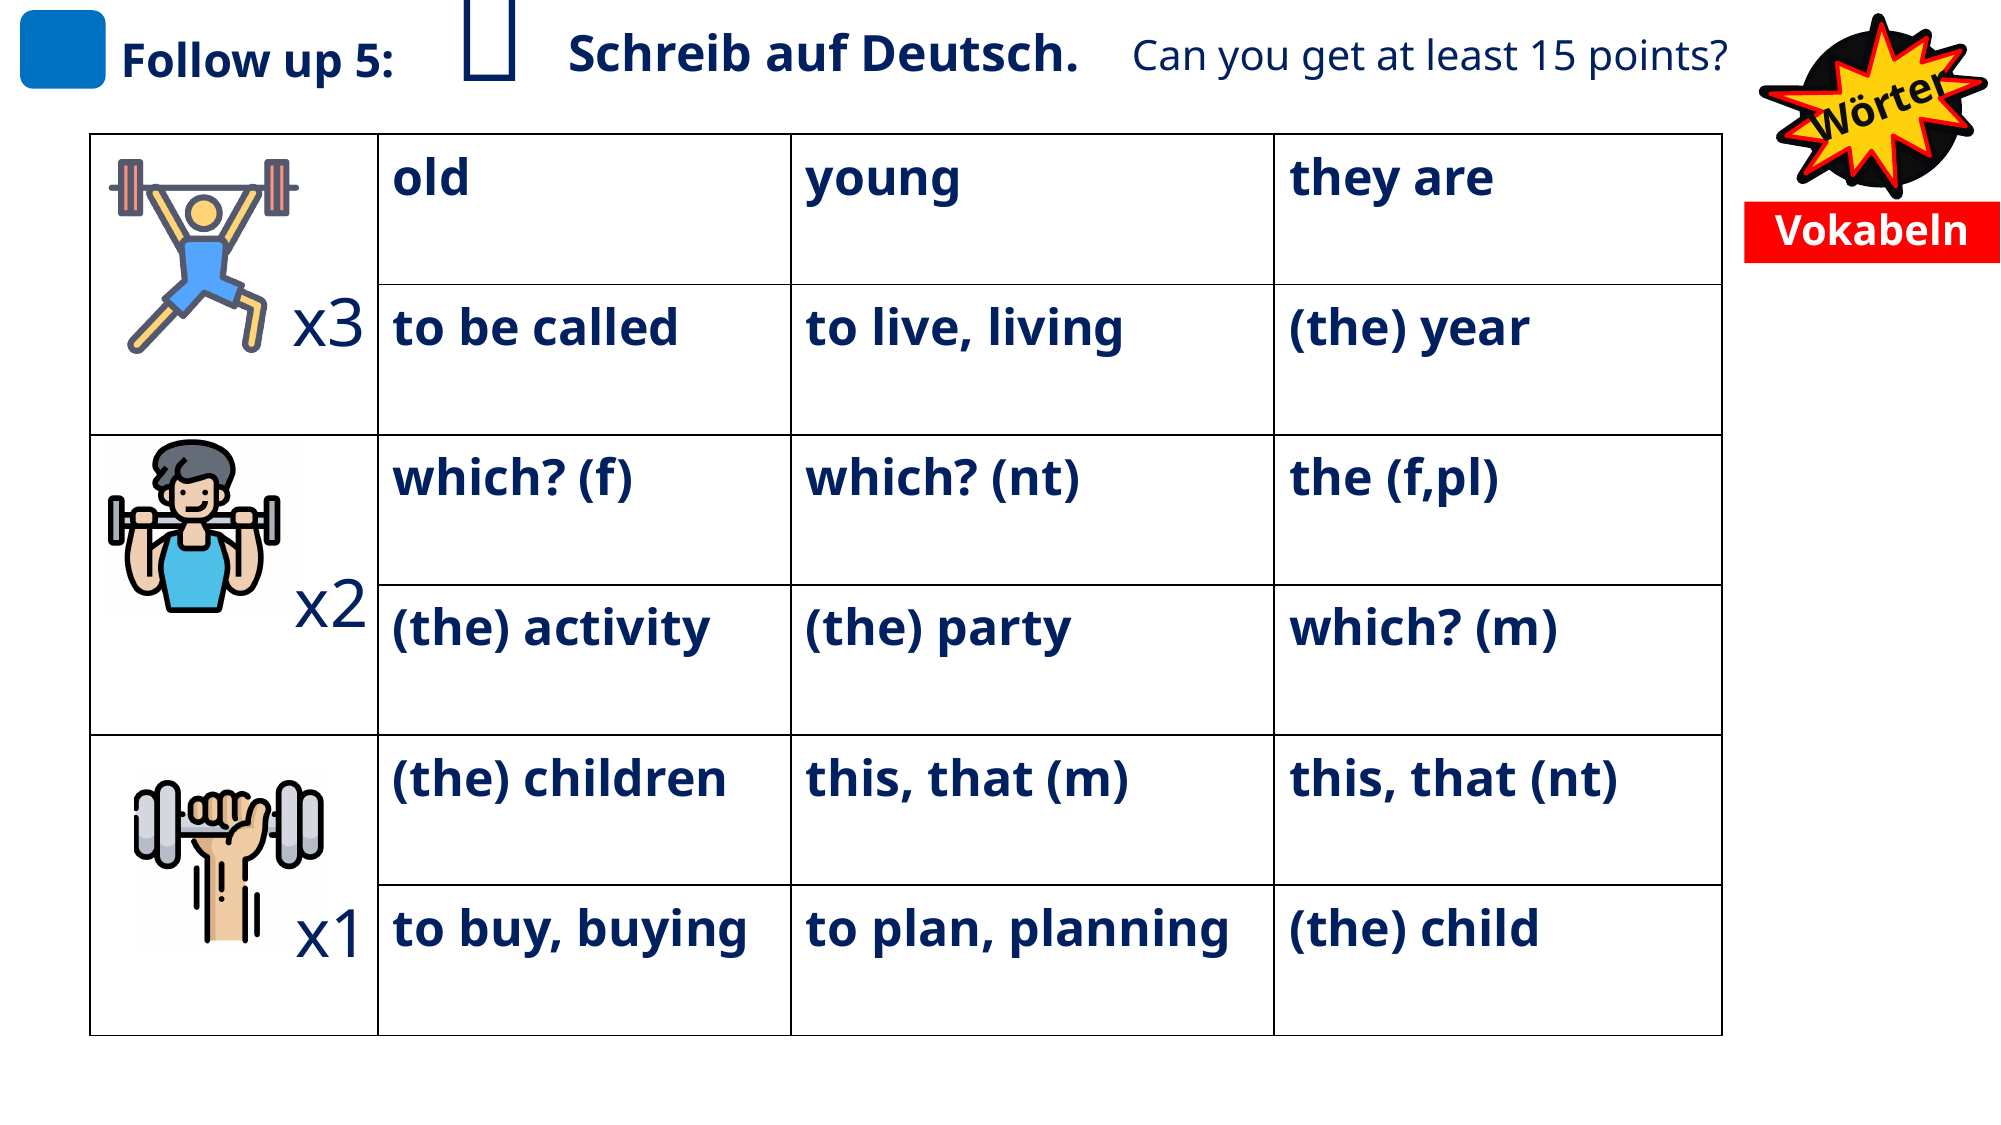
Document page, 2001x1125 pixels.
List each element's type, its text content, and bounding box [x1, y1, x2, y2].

text_box x1 [280, 883, 384, 979]
picture [105, 438, 301, 617]
table_cell (the) child [1275, 886, 1721, 1035]
picture [133, 767, 325, 949]
table_cell to be called [379, 285, 790, 434]
text_box Vokabeln [1744, 201, 2000, 264]
table_cell the (f,pl) [1275, 436, 1721, 584]
text_box x2 [280, 552, 384, 648]
table_cell which? (m) [1275, 586, 1721, 734]
table_header [91, 135, 377, 434]
text_box x3 [277, 272, 381, 368]
table_header young [792, 135, 1273, 284]
text_box  [437, 0, 615, 115]
table_cell this, that (nt) [1275, 736, 1721, 884]
table_cell which? (nt) [792, 436, 1273, 584]
table_header they are [1275, 135, 1721, 284]
table_cell this, that (m) [792, 736, 1273, 884]
table_cell (the) party [792, 586, 1273, 734]
text_box Can you get at least 15 points? [1117, 21, 1744, 86]
table_cell [91, 736, 377, 1035]
table_cell which? (f) [379, 436, 790, 584]
table_cell [91, 436, 377, 734]
table_cell to plan, planning [792, 886, 1273, 1035]
table_cell to live, living [792, 285, 1273, 434]
table_cell to buy, buying [379, 886, 790, 1035]
table_cell (the) activity [379, 586, 790, 734]
picture [105, 158, 301, 354]
text_box Schreib auf Deutsch. [615, 13, 1094, 89]
title Follow up 5: [105, 14, 437, 110]
table_cell (the) year [1275, 285, 1721, 434]
table_header old [379, 135, 790, 284]
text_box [1779, 26, 1984, 193]
text_box [20, 10, 106, 89]
table_cell (the) children [379, 736, 790, 884]
